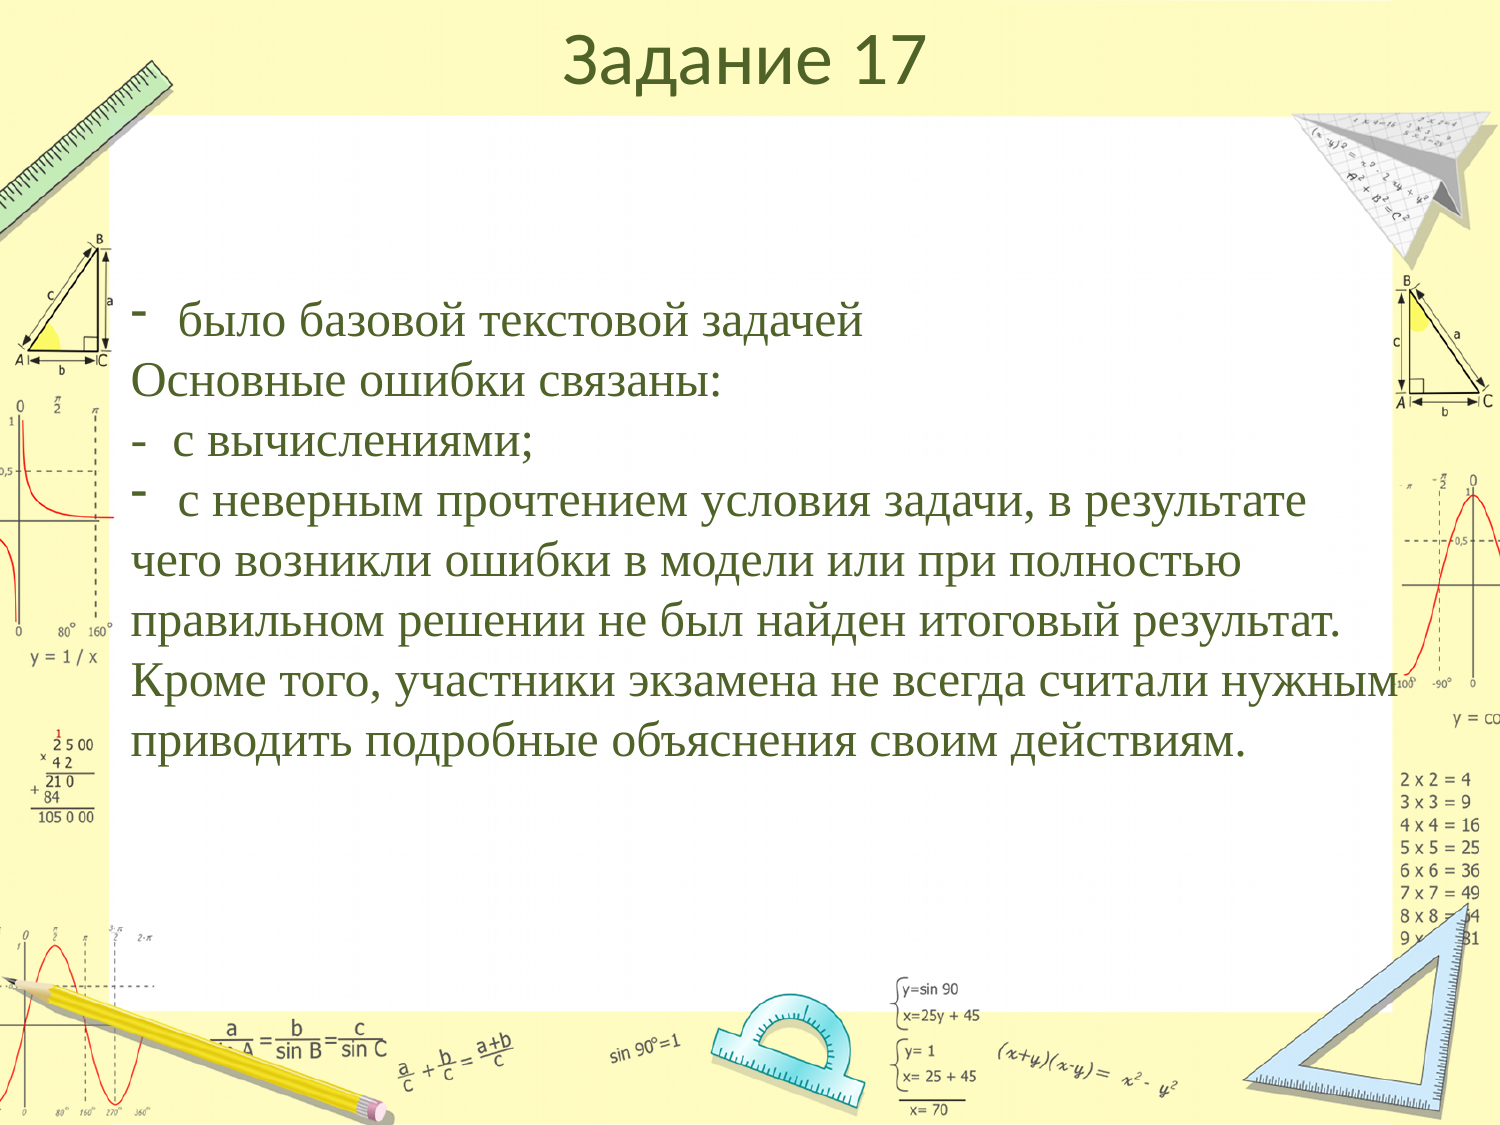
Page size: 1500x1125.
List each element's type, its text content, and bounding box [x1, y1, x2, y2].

picture [0, 0, 1500, 1125]
text_box было базовой текстовой задачей Основные ошибки связаны: - с вычислениями; с неверным прочтением условия задачи, в результате чего возникли ошибки в модели или при полностью правильном решении не был найден итоговый результат. Кроме того, участники экзамена не всегда считали нужным приводить подробные объяснения своим действиям. [115, 278, 1427, 774]
title Задание 17 [70, 0, 1421, 108]
